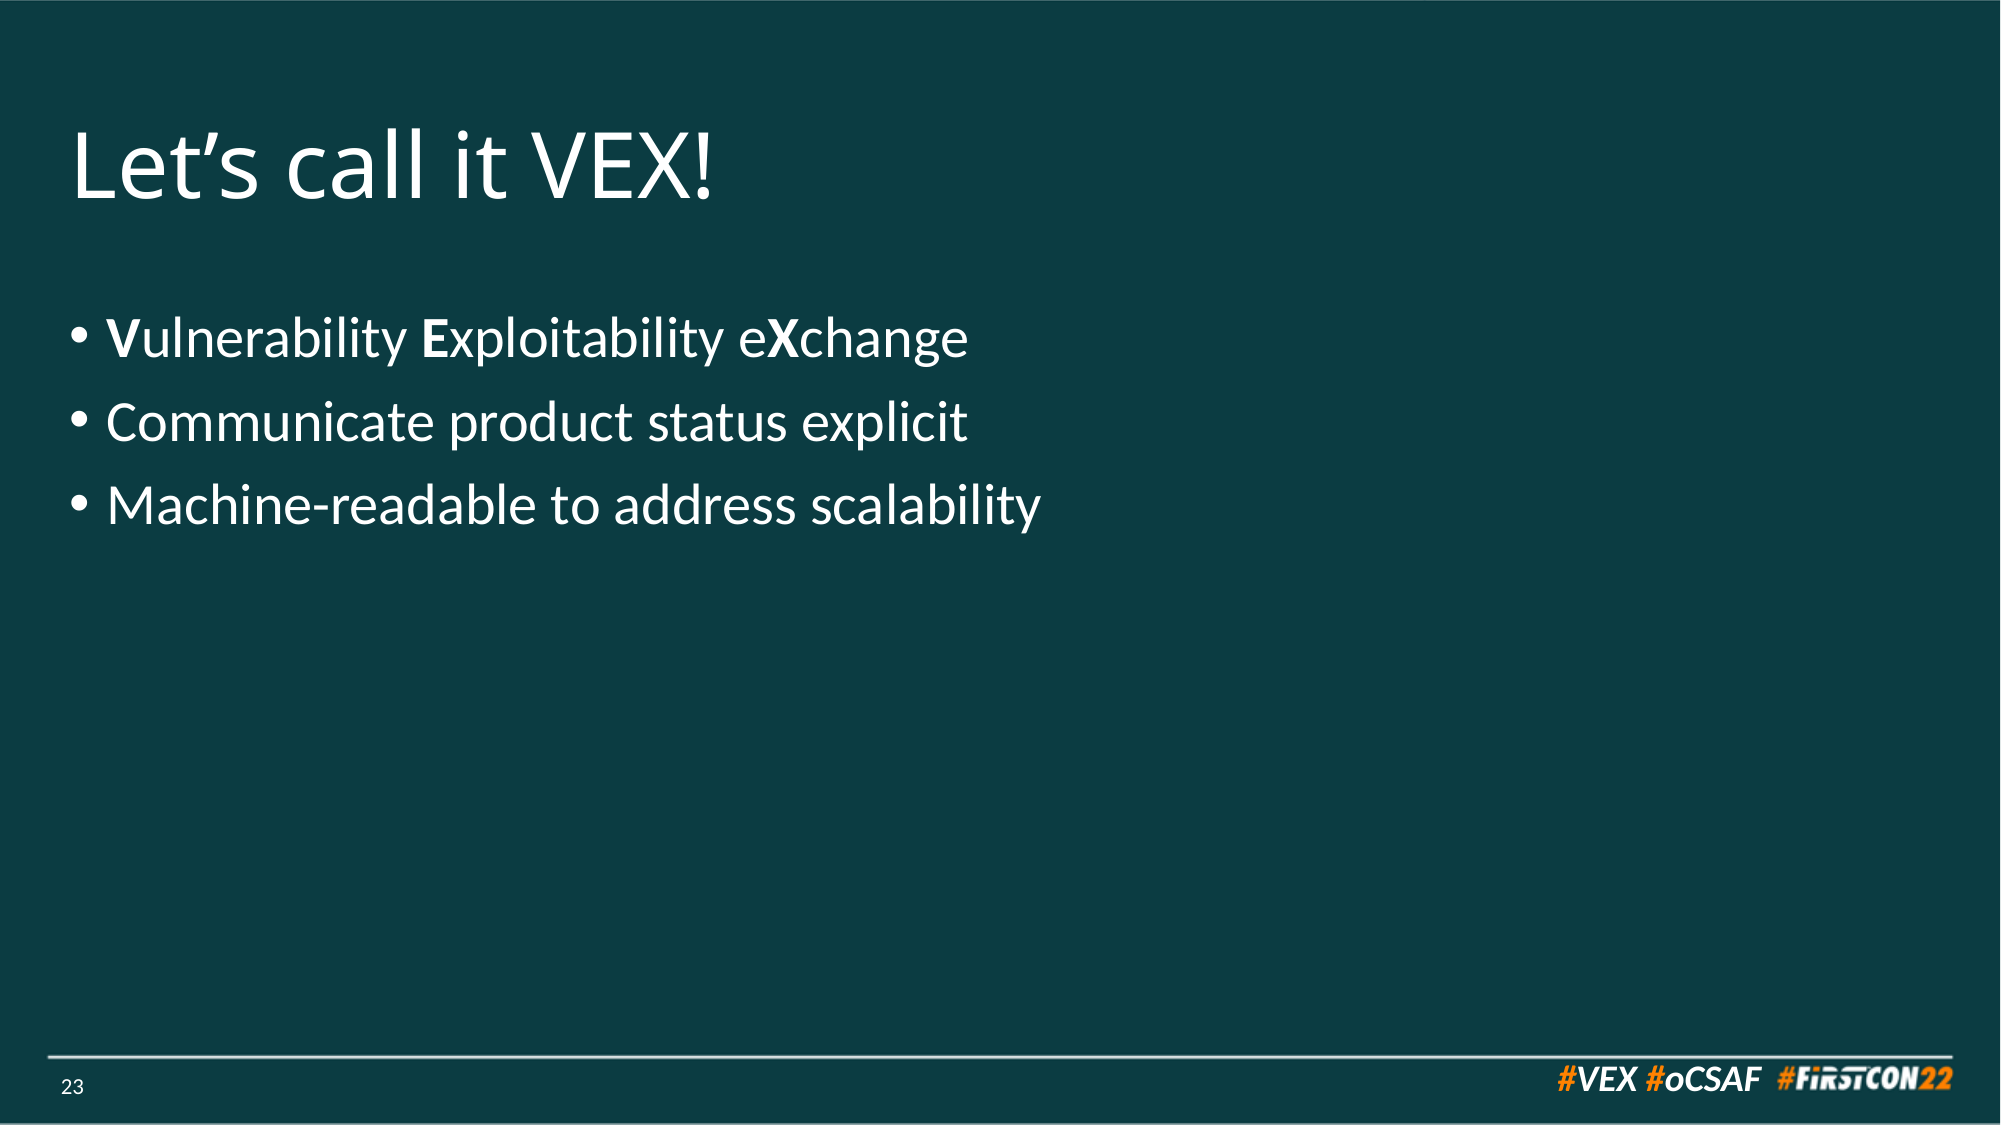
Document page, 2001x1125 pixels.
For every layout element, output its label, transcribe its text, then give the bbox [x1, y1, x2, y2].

picture [0, 0, 2001, 1125]
list Vulnerability Exploitability eXchange Communicate product status explicit Machine-readable to address scalability [54, 299, 1949, 1014]
slide_number 23 [45, 1066, 496, 1105]
title Let’s call it VEX! [54, 59, 1949, 278]
